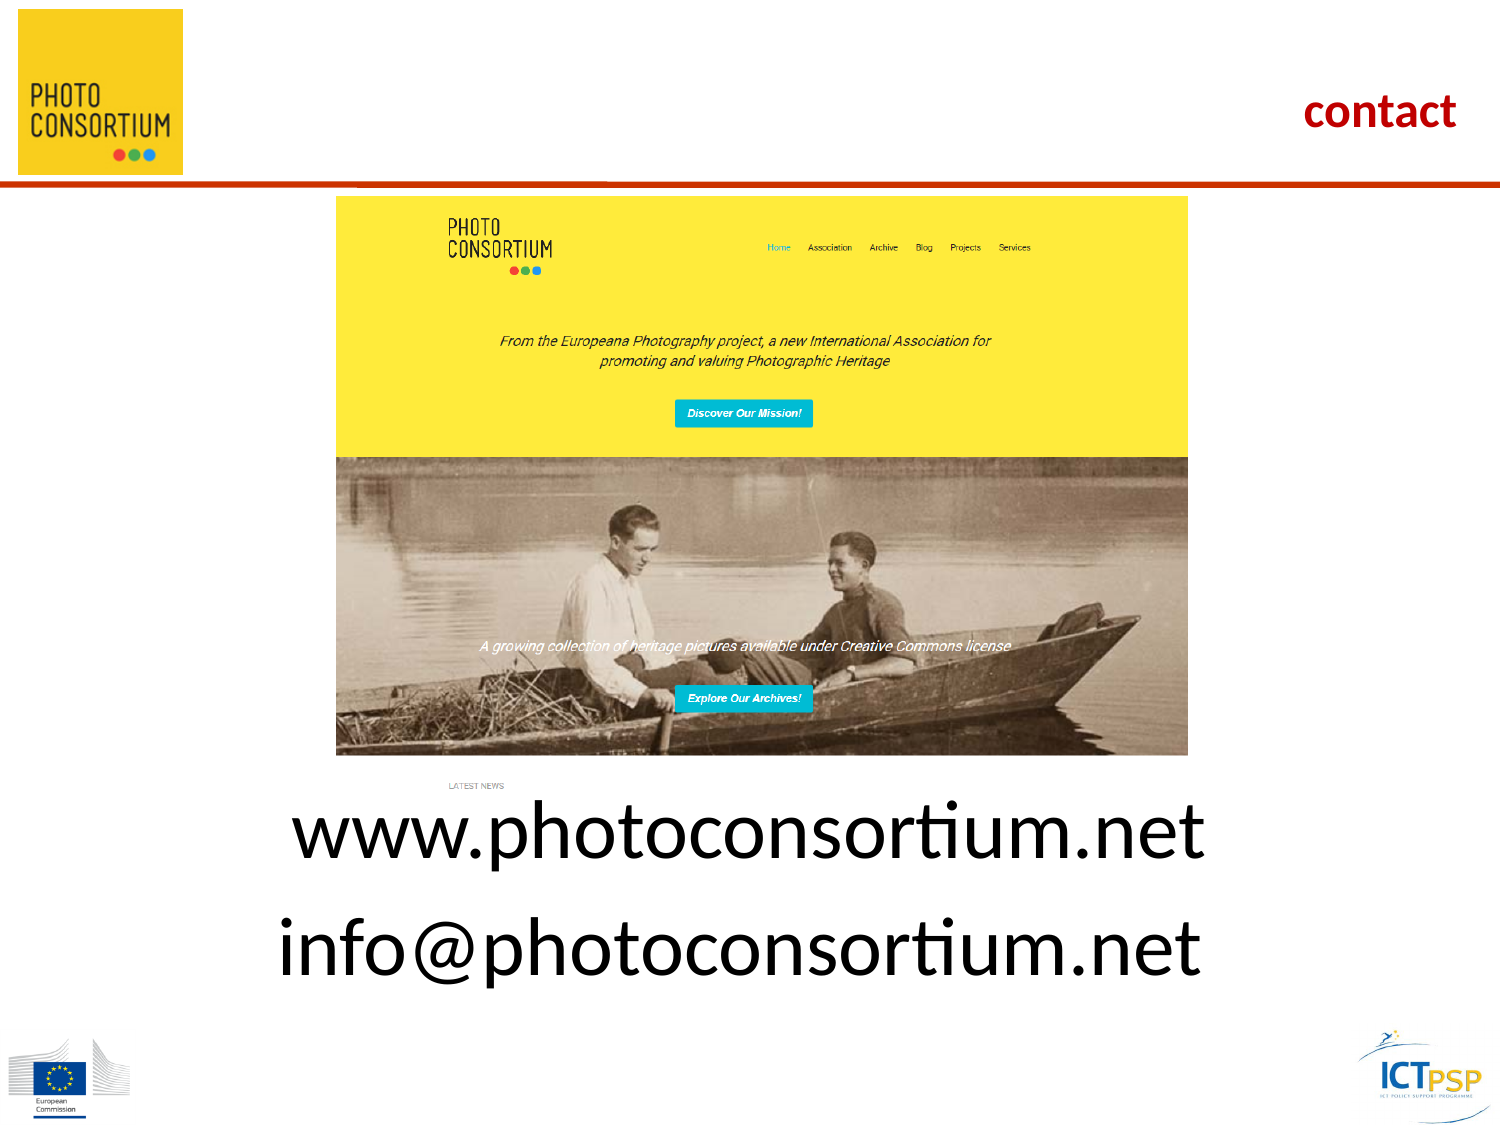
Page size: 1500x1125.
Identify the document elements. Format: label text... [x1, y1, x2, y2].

list www.photoconsortium.net info@photoconsortium.net [29, 184, 1470, 1012]
picture [0, 1029, 136, 1125]
picture [336, 195, 1188, 799]
title contact [76, 0, 1473, 215]
picture [18, 9, 76, 175]
